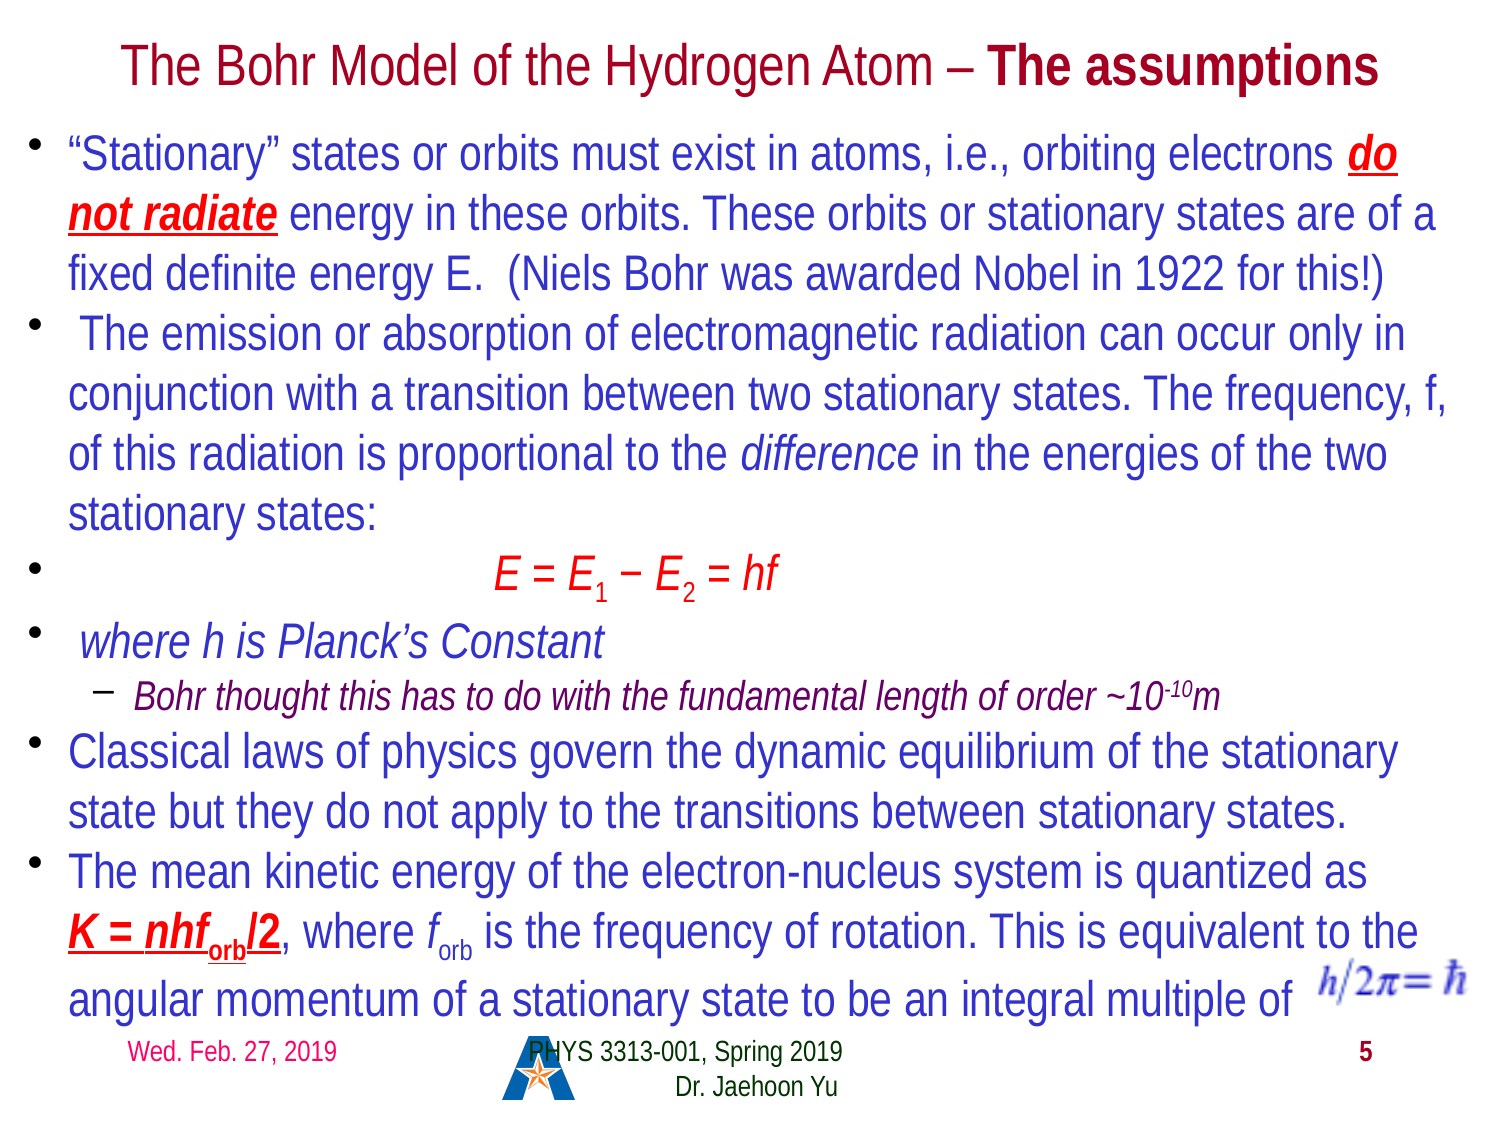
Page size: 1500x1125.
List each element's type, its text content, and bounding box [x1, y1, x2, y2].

footer PHYS 3313-001, Spring 2019 Dr. Jaehoon Yu [512, 1024, 988, 1101]
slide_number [112, 1024, 426, 1101]
picture [502, 1038, 512, 1100]
picture [1312, 950, 1470, 1009]
slide_number 5 [1074, 1024, 1388, 1101]
list “Stationary” states or orbits must exist in atoms, i.e., orbiting electrons do not radiate energy in these orbits. These orbits or stationary states are of a fixed definite energy E. (Niels Bohr was awarded Nobel in 1922 for this!) The emission or absorption of electromagnetic radiation can occur only in conjunction with a transition between two stationary states. The frequency, f, of this radiation is proportional to the difference in the energies of the two stationary states: E = E1 − E2 = hf where h is Planck’s Constant Bohr thought this has to do with the fundamental length of order ~10-10m Classical laws of physics govern the dynamic equilibrium of the stationary state but they do not apply to the transitions between stationary states. The mean kinetic energy of the electron-nucleus system is quantized as K = nhforb/2, where forb is the frequency of rotation. This is equivalent to the angular momentum of a stationary state to be an integral multiple of [12, 112, 1476, 1038]
title The Bohr Model of the Hydrogen Atom – The assumptions [74, 0, 1426, 112]
